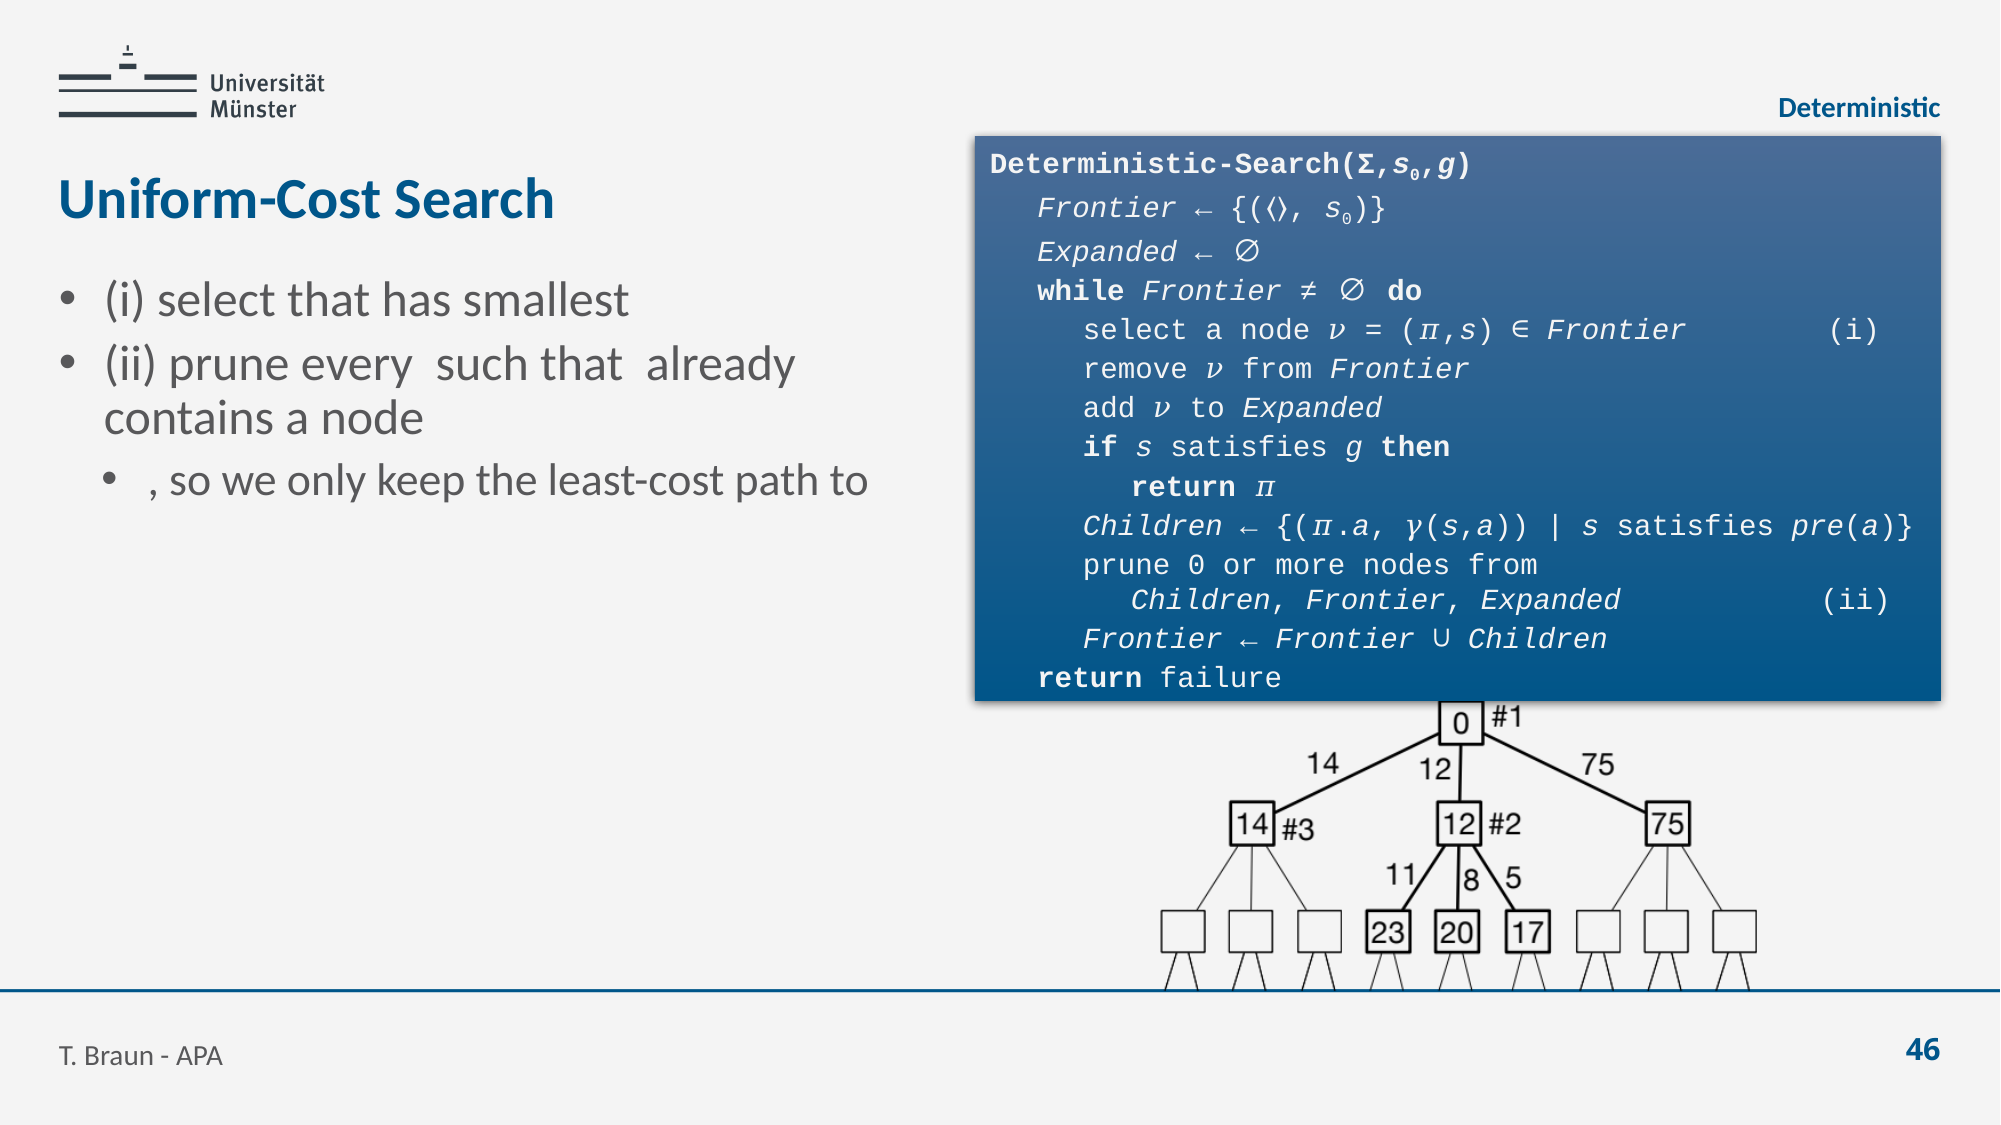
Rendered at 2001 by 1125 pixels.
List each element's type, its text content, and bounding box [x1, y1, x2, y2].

picture [57, 43, 326, 119]
slide_number Deterministic [589, 63, 1941, 123]
slide_number 46 [1822, 1012, 1941, 1072]
text_box Deterministic-Search(Σ,s0,g) Frontier ← {(⟨⟩, s0)} Expanded ← ∅ while Frontier ≠ ∅ do select a node 𝜈 = (𝜋,s) ∈ Frontier (i) remove 𝜈 from Frontier add 𝜈 to Expanded if s satisfies g then return 𝜋 Children ← {(𝜋.a, 𝛾(s,a)) | s satisfies pre(a)} prune 0 or more nodes from Children, Frontier, Expanded (ii) Frontier ← Frontier ∪ Children return failure [974, 136, 1941, 701]
footer T. Braun - APA [58, 1012, 1440, 1072]
picture [1158, 689, 1757, 1005]
title Uniform-Cost Search [58, 148, 966, 243]
